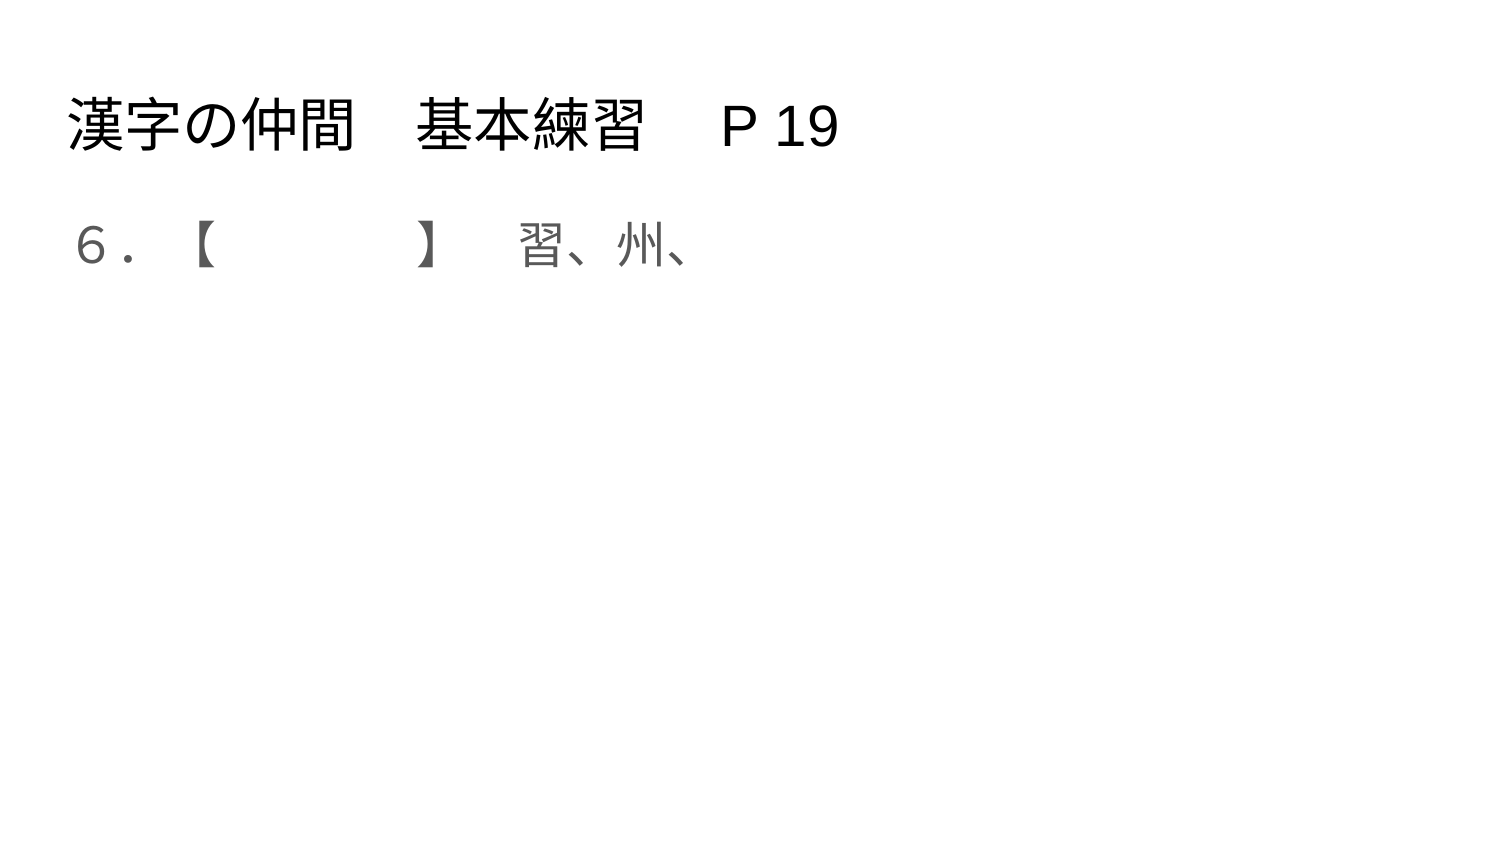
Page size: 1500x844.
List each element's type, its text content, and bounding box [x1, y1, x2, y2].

title 漢字の仲間 基本練習 P 19 [51, 72, 1449, 167]
list ６．【 】 習、州、 [51, 189, 1449, 750]
